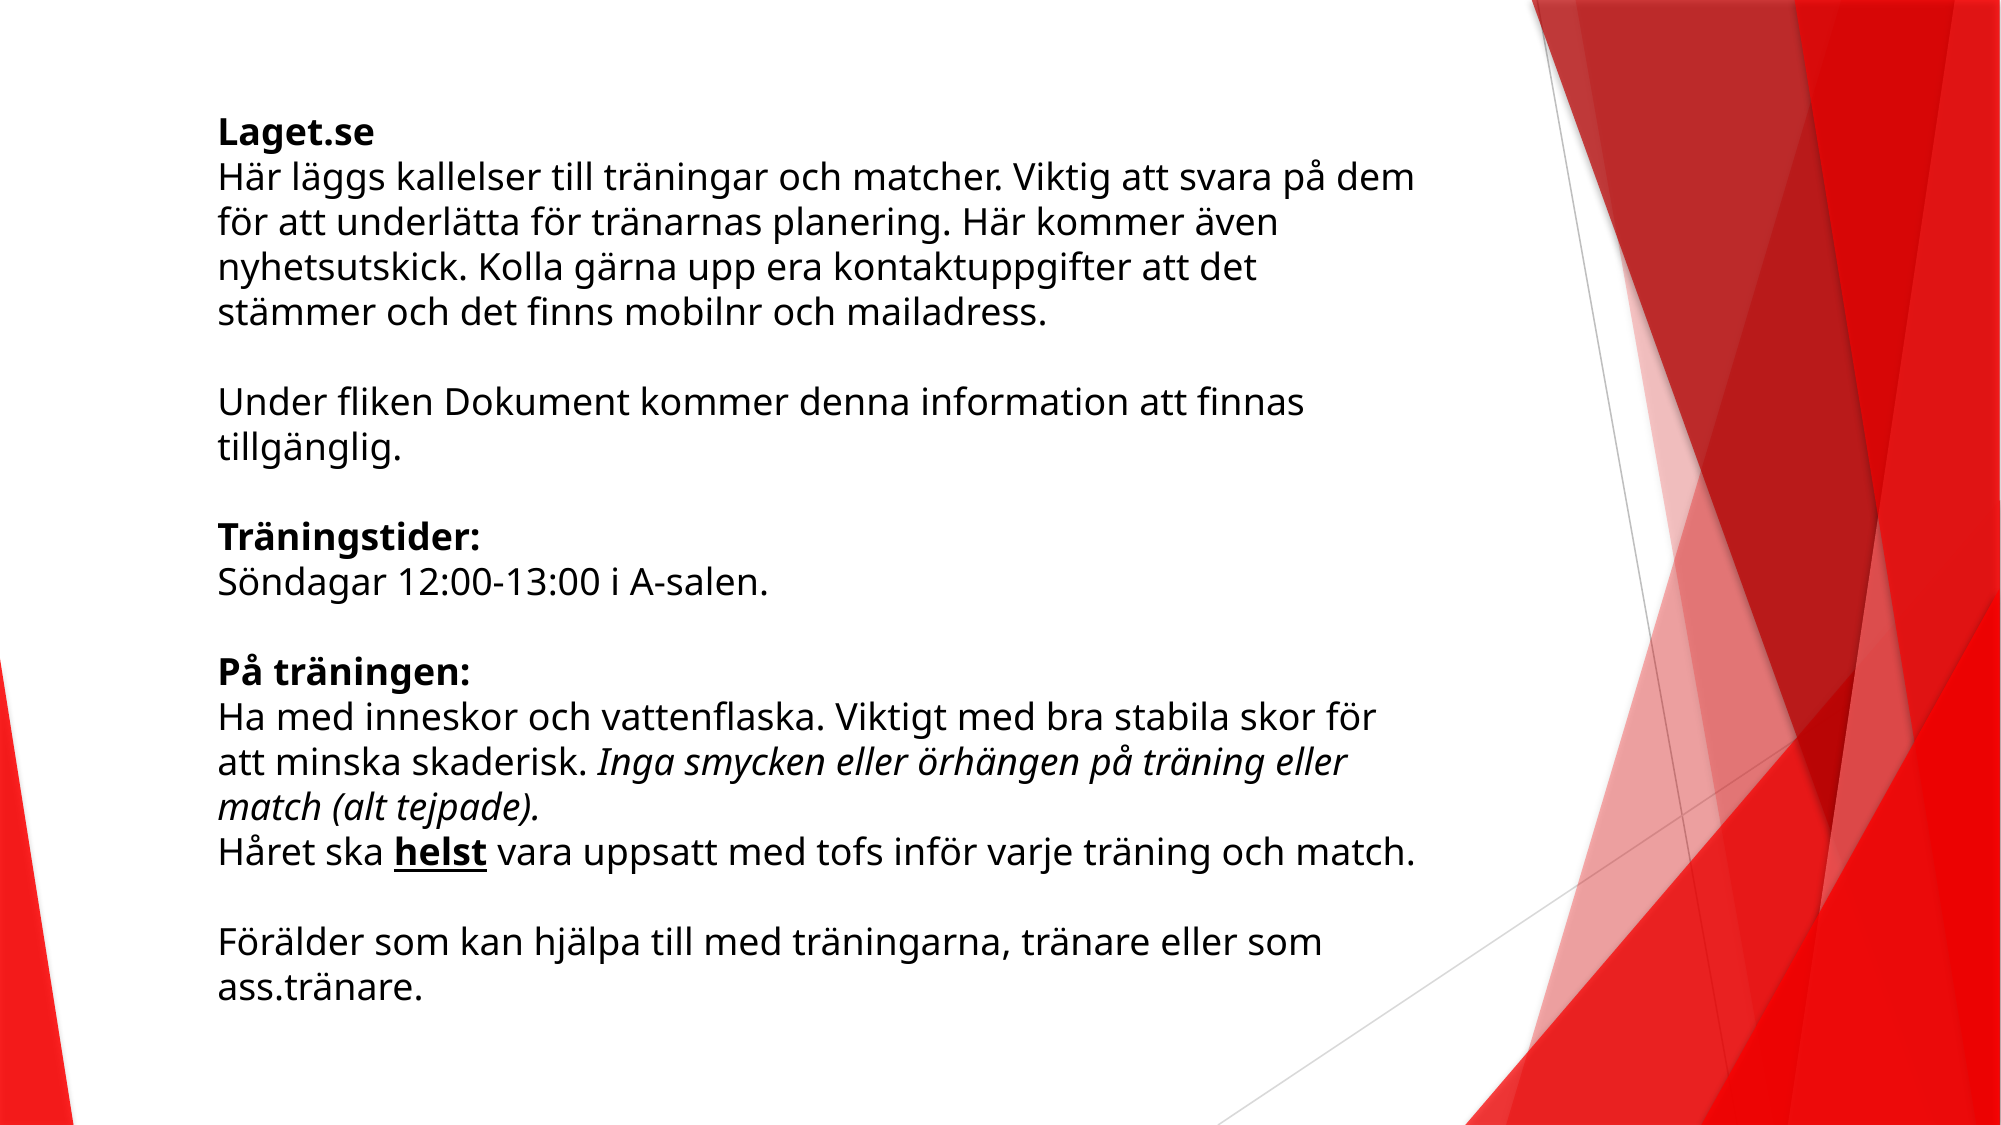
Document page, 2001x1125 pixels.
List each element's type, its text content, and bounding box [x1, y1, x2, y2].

text_box Laget.se Här läggs kallelser till träningar och matcher. Viktig att svara på dem för att underlätta för tränarnas planering. Här kommer även nyhetsutskick. Kolla gärna upp era kontaktuppgifter att det stämmer och det finns mobilnr och mailadress. Under fliken Dokument kommer denna information att finnas tillgänglig. Träningstider: Söndagar 12:00-13:00 i A-salen. På träningen: Ha med inneskor och vattenflaska. Viktigt med bra stabila skor för att minska skaderisk. Inga smycken eller örhängen på träning eller match (alt tejpade). Håret ska helst vara uppsatt med tofs inför varje träning och match. Förälder som kan hjälpa till med träningarna, tränare eller som ass.tränare. [202, 100, 1440, 1061]
